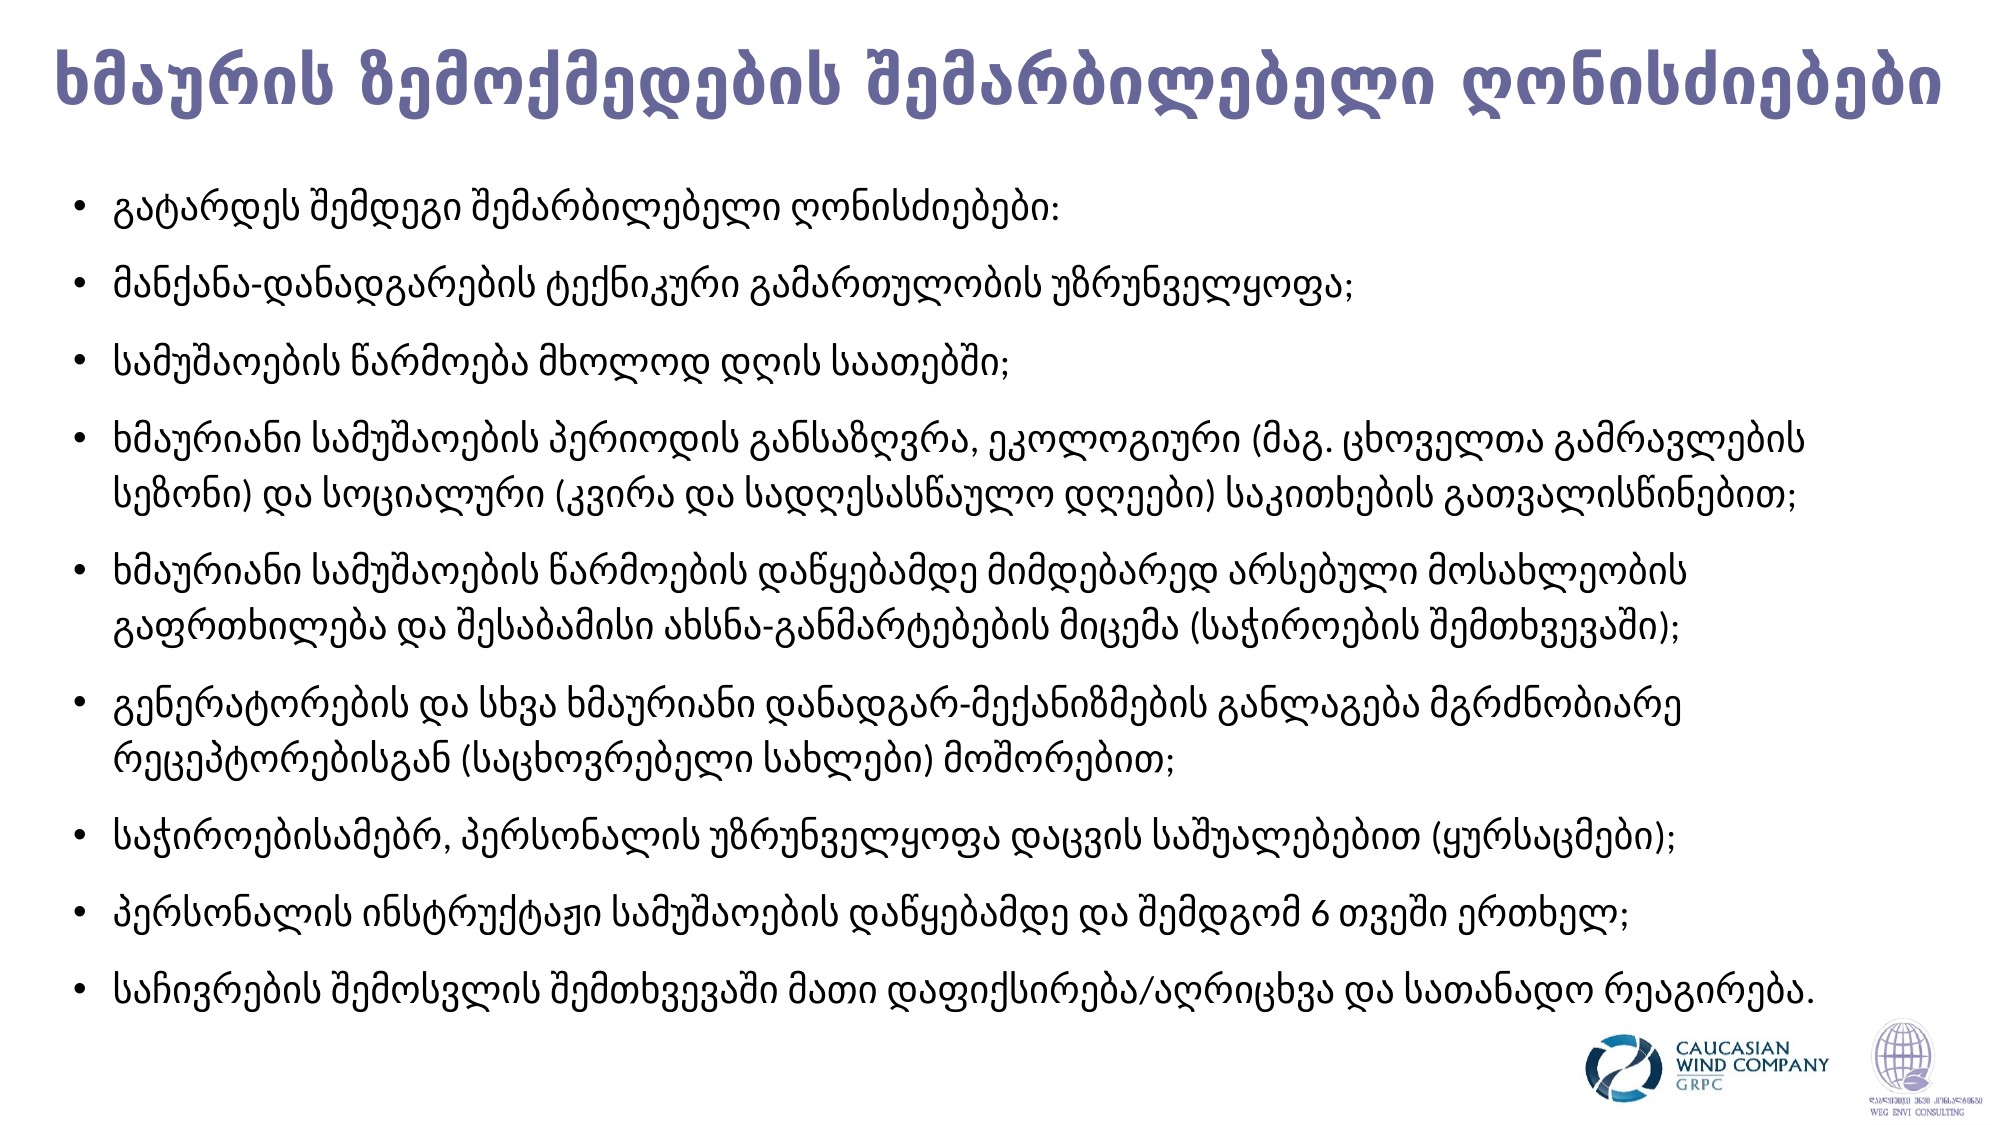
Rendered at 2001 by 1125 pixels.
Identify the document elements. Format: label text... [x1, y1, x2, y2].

title ხმაურის ზემოქმედების შემარბილებელი ღონისძიებები [0, 32, 2000, 135]
picture [1543, 1012, 1847, 1125]
picture [1866, 1014, 2000, 1125]
list გატარდეს შემდეგი შემარბილებელი ღონისძიებები: მანქანა-დანადგარების ტექნიკური გამართულობის უზრუნველყოფა; სამუშაოების წარმოება მხოლოდ დღის საათებში; ხმაურიანი სამუშაოების პერიოდის განსაზღვრა, ეკოლოგიური (მაგ. ცხოველთა გამრავლების სეზონი) და სოციალური (კვირა და სადღესასწაულო დღეები) საკითხების გათვალისწინებით; ხმაურიანი სამუშაოების წარმოების დაწყებამდე მიმდებარედ არსებული მოსახლეობის გაფრთხილება და შესაბამისი ახსნა-განმარტებების მიცემა (საჭიროების შემთხვევაში); გენერატორების და სხვა ხმაურიანი დანადგარ-მექანიზმების განლაგება მგრძნობიარე რეცეპტორებისგან (საცხოვრებელი სახლები) მოშორებით; საჭიროებისამებრ, პერსონალის უზრუნველყოფა დაცვის საშუალებებით (ყურსაცმები); პერსონალის ინსტრუქტაჟი სამუშაოების დაწყებამდე და შემდგომ 6 თვეში ერთხელ; საჩივრების შემოსვლის შემთხვევაში მათი დაფიქსირება/აღრიცხვა და სათანადო რეაგირება. [58, 165, 1892, 1031]
